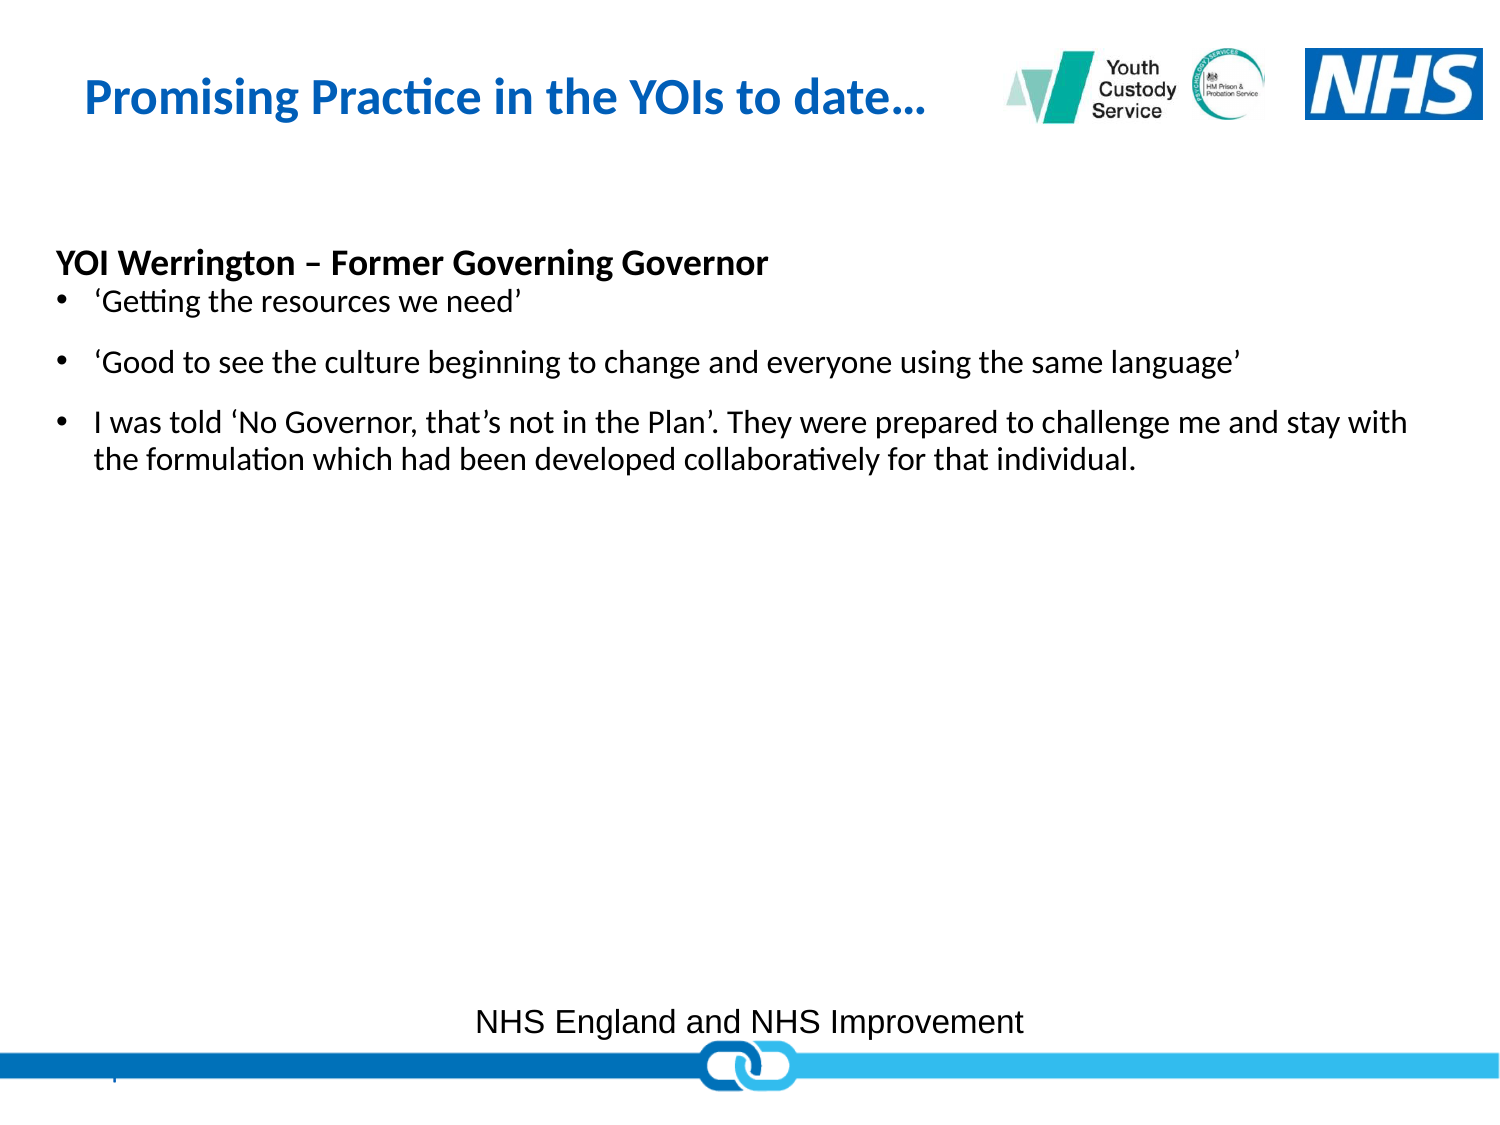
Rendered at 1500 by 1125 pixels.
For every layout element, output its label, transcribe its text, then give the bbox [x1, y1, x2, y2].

picture [1305, 48, 1483, 120]
text_box Promising Practice in the YOIs to date… [69, 61, 992, 134]
picture [1192, 48, 1265, 120]
text_box YOI Werrington – Former Governing Governor ‘Getting the resources we need’ ‘Good to see the culture beginning to change and everyone using the same language’ I was told ‘No Governor, that’s not in the Plan’. They were prepared to challenge me and stay with the formulation which had been developed collaboratively for that individual. [41, 235, 1459, 679]
picture [0, 1040, 1500, 1092]
picture [1003, 48, 1179, 126]
